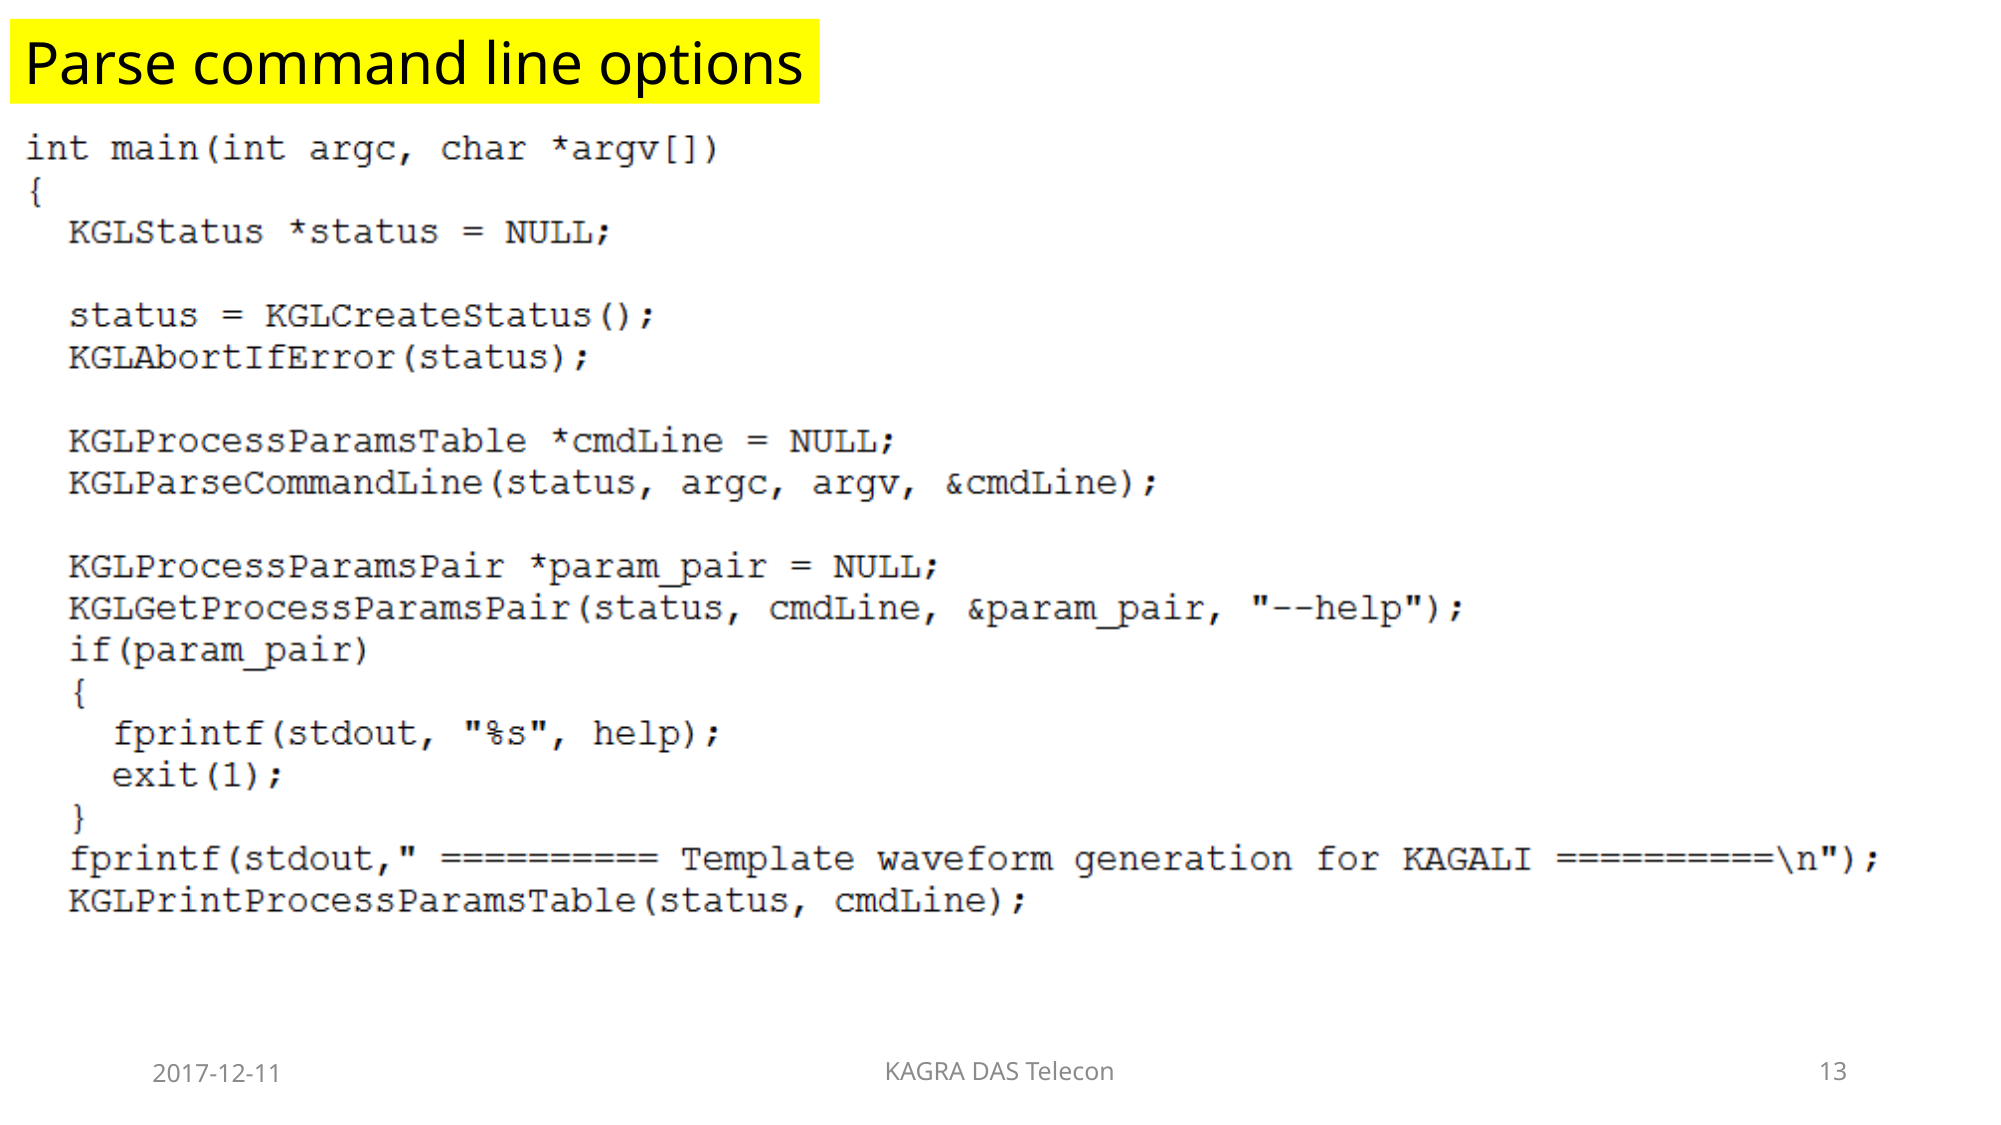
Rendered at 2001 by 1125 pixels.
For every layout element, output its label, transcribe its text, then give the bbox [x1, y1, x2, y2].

text_box Parse command line options [9, 18, 820, 104]
picture [17, 126, 1896, 936]
footer KAGRA DAS Telecon [662, 1042, 1338, 1103]
slide_number 13 [1412, 1042, 1863, 1103]
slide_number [137, 1042, 588, 1103]
